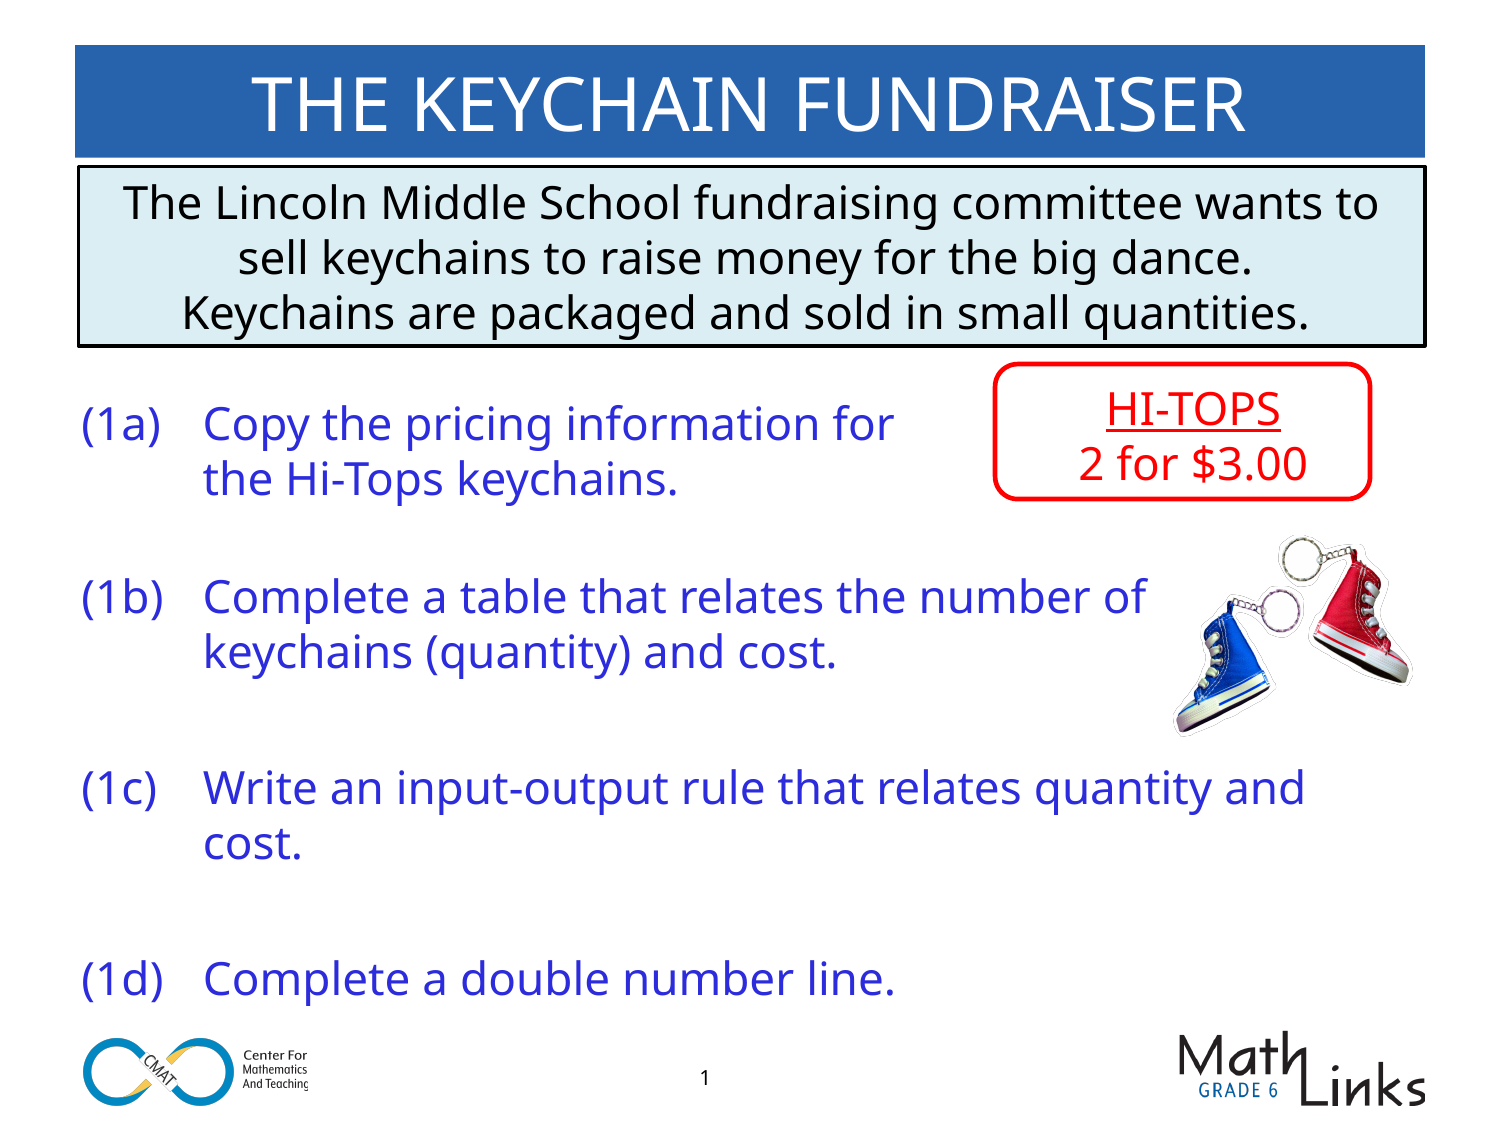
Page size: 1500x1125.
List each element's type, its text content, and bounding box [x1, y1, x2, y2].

text_box (1c) Write an input-output rule that relates quantity and cost. [66, 751, 1340, 877]
title THE KEYCHAIN FUNDRAISER [75, 45, 1425, 158]
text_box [66, 363, 1413, 738]
text_box (1d) Complete a double number line. [66, 942, 993, 1013]
text_box The Lincoln Middle School fundraising committee wants to sell keychains to raise money for the big dance. Keychains are packaged and sold in small quantities. [78, 166, 1425, 346]
